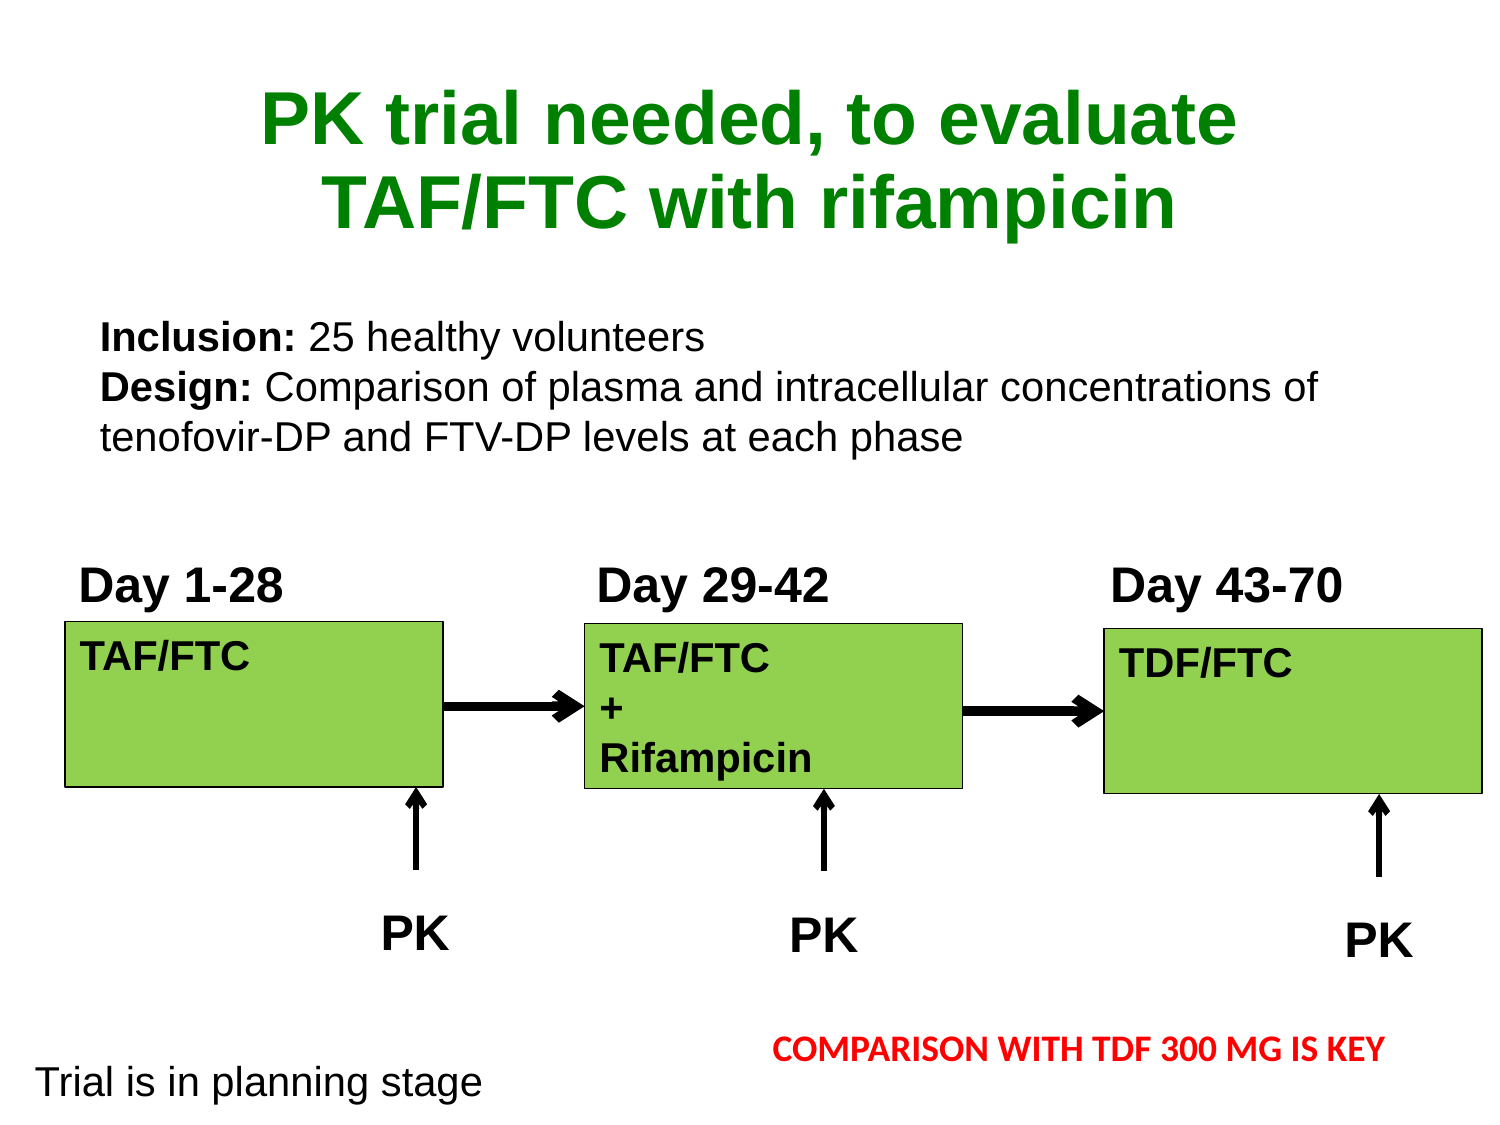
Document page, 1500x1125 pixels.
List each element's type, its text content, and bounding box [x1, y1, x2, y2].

text_box Day 43-70 [1095, 545, 1468, 666]
title PK trial needed, to evaluate TAF/FTC with rifampicin [112, 66, 1388, 254]
text_box TDF/FTC [1104, 628, 1483, 794]
text_box TAF/FTC + Rifampicin [584, 623, 963, 789]
text_box PK [365, 893, 468, 1013]
text_box Trial is in planning stage [19, 1046, 510, 1112]
text_box PK [774, 894, 874, 1015]
text_box COMPARISON WITH TDF 300 MG IS KEY [757, 1016, 1401, 1076]
text_box Inclusion: 25 healthy volunteers Design: Comparison of plasma and intracellular concentrations of tenofovir-DP and FTV-DP levels at each phase [84, 202, 1346, 468]
text_box TAF/FTC [64, 621, 443, 787]
text_box Day 1-28 [63, 545, 437, 666]
text_box Day 29-42 [581, 545, 955, 666]
text_box PK [1329, 900, 1429, 975]
